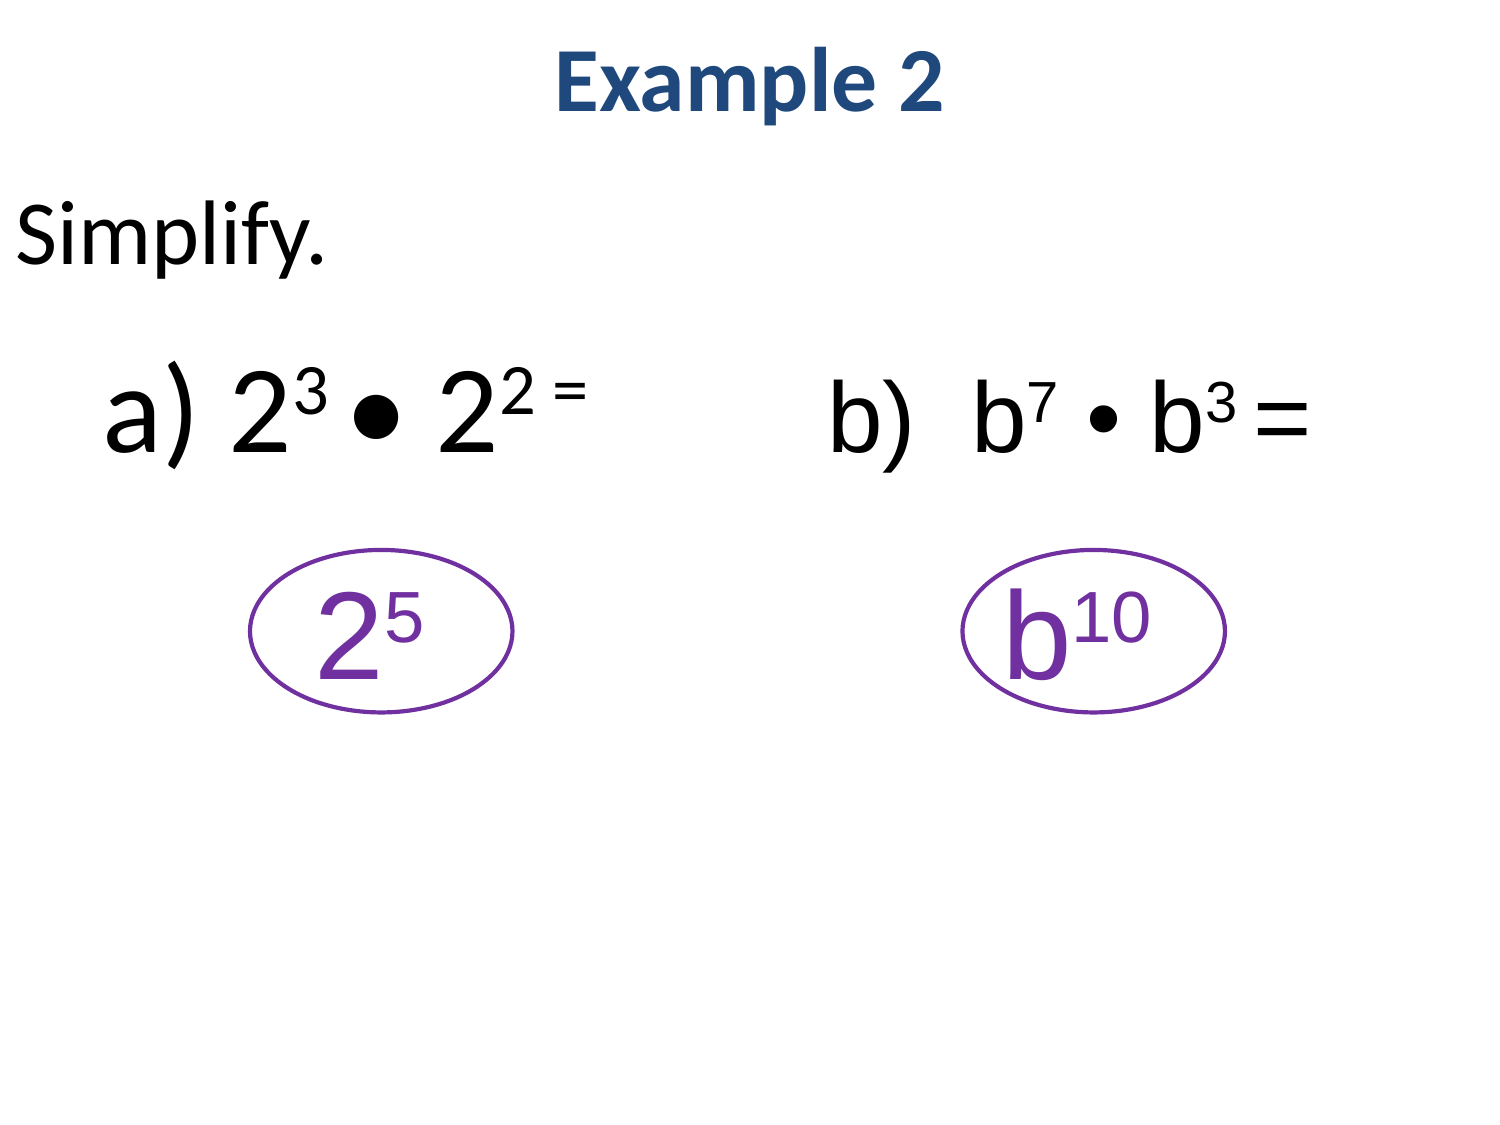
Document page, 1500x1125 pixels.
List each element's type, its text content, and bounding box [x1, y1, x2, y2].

text_box b10 [987, 547, 1085, 580]
text_box [960, 547, 1228, 715]
text_box 25 [414, 648, 513, 713]
text_box b) b7 • b3 = [812, 377, 1388, 480]
text_box b10 [1127, 683, 1200, 713]
text_box Example 2 [449, 24, 1050, 113]
text_box b10 [987, 683, 1061, 713]
list a) 23 • 22 = [87, 377, 1425, 1013]
text_box [247, 547, 515, 715]
title Simplify. [0, 188, 1488, 377]
text_box 25 [299, 698, 348, 713]
text_box 25 [299, 547, 372, 565]
text_box b10 [1103, 547, 1200, 579]
text_box 25 [390, 547, 513, 614]
